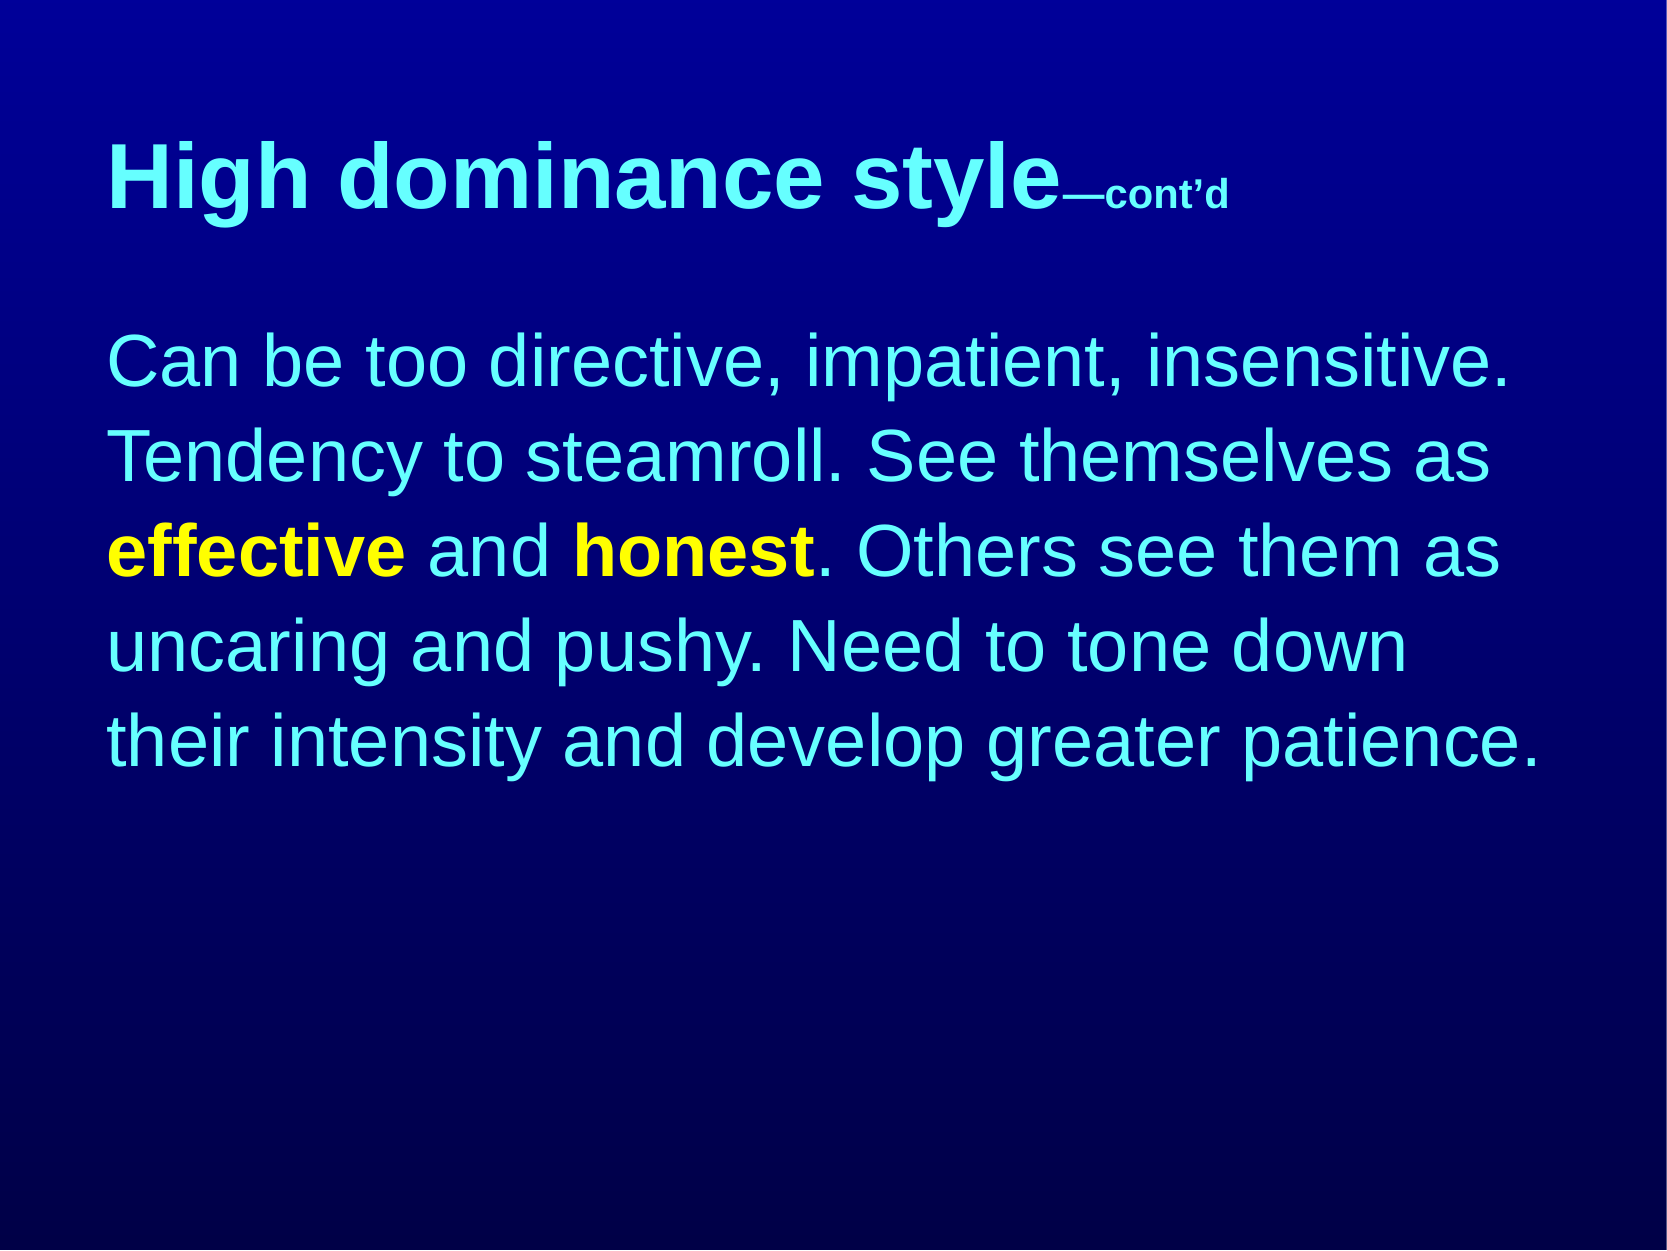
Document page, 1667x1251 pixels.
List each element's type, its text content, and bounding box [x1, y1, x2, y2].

title High dominance style—cont’d [100, 58, 1579, 263]
list Can be too directive, impatient, insensitive. Tendency to steamroll. See themselves as effective and honest. Others see them as uncaring and pushy. Need to tone down their intensity and develop greater patience. [100, 300, 1579, 1121]
picture [0, 0, 1667, 1250]
